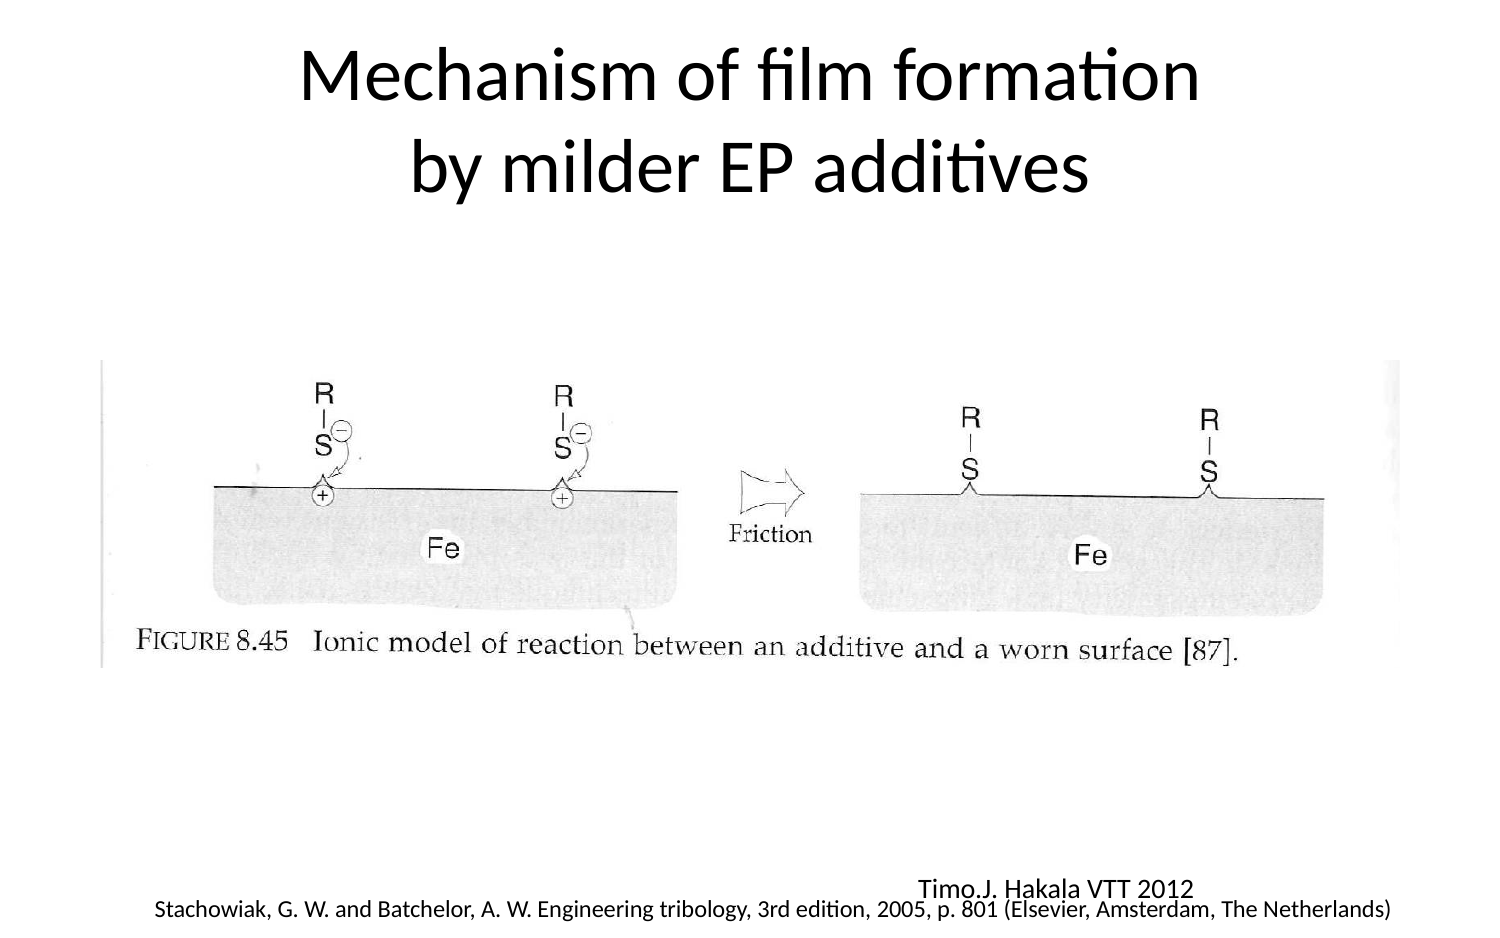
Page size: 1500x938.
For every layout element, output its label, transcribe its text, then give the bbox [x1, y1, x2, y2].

text_box Stachowiak, G. W. and Batchelor, A. W. Engineering tribology, 3rd edition, 2005, p. 801 (Elsevier, Amsterdam, The Netherlands) [139, 885, 1407, 938]
picture [100, 360, 1400, 668]
text_box Timo.J. Hakala VTT 2012 [903, 863, 1210, 912]
title Mechanism of film formation by milder EP additives [75, 37, 1425, 194]
